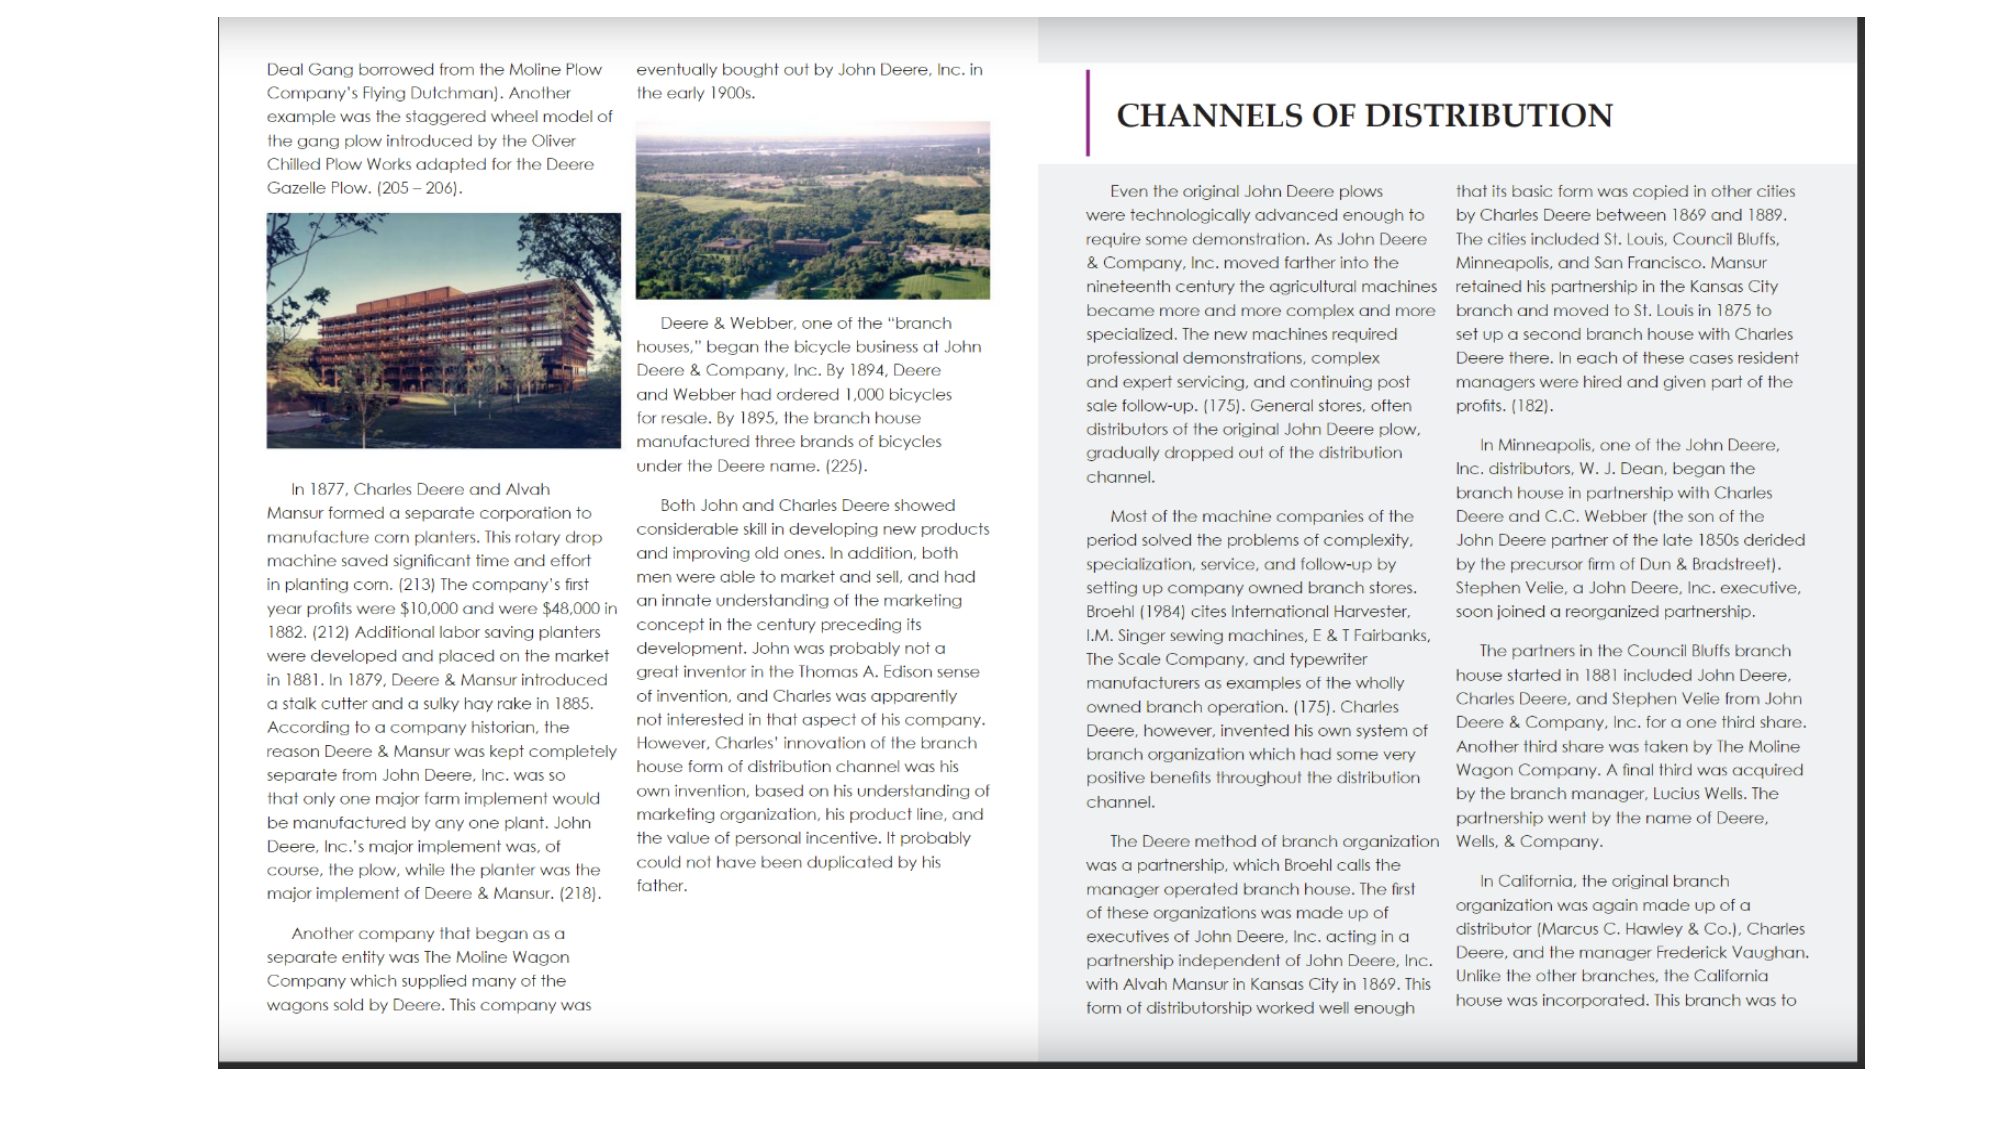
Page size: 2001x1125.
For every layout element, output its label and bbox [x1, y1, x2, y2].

picture [218, 17, 1865, 1069]
